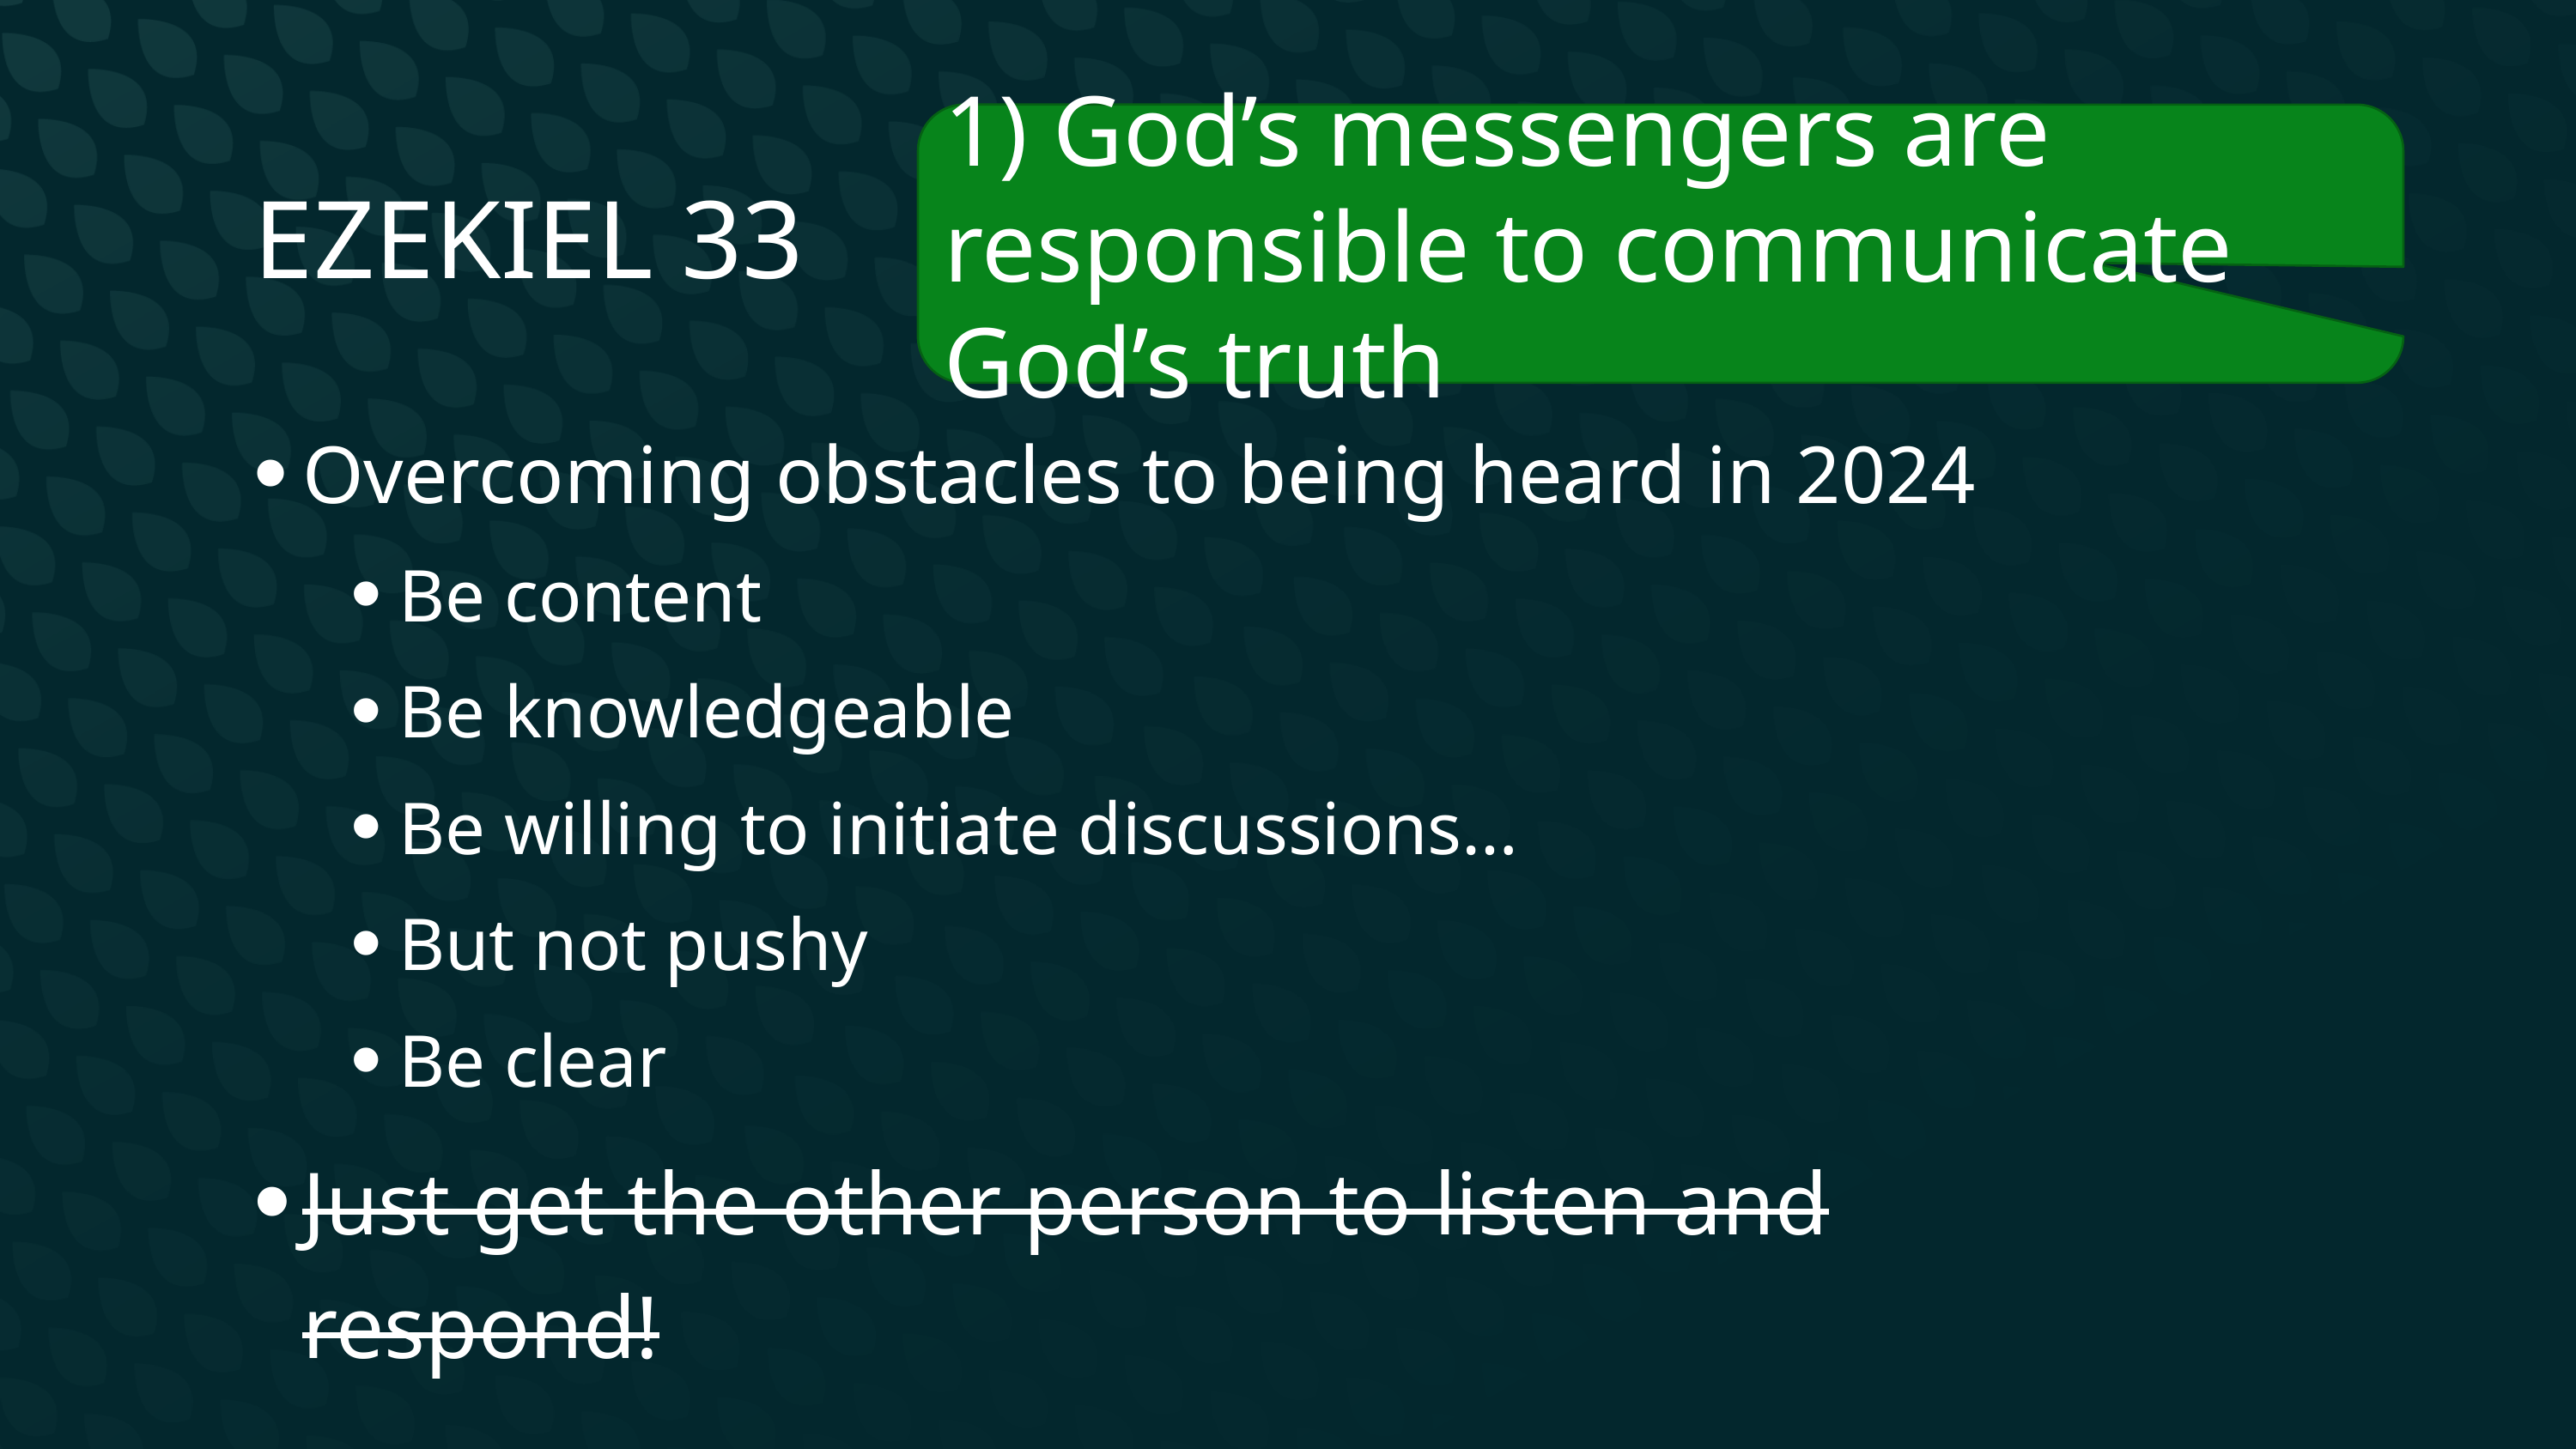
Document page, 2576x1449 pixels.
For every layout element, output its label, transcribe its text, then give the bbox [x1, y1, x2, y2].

list Overcoming obstacles to being heard in 2024 Be content Be knowledgeable Be willing to initiate discussions… But not pushy Be clear Just get the other person to listen and respond! [240, 399, 2218, 1411]
text_box 1) God’s messengers are responsible to communicate God’s truth [916, 103, 2405, 385]
picture [0, 0, 2576, 1449]
text_box Ezekiel 33 [240, 87, 1558, 400]
